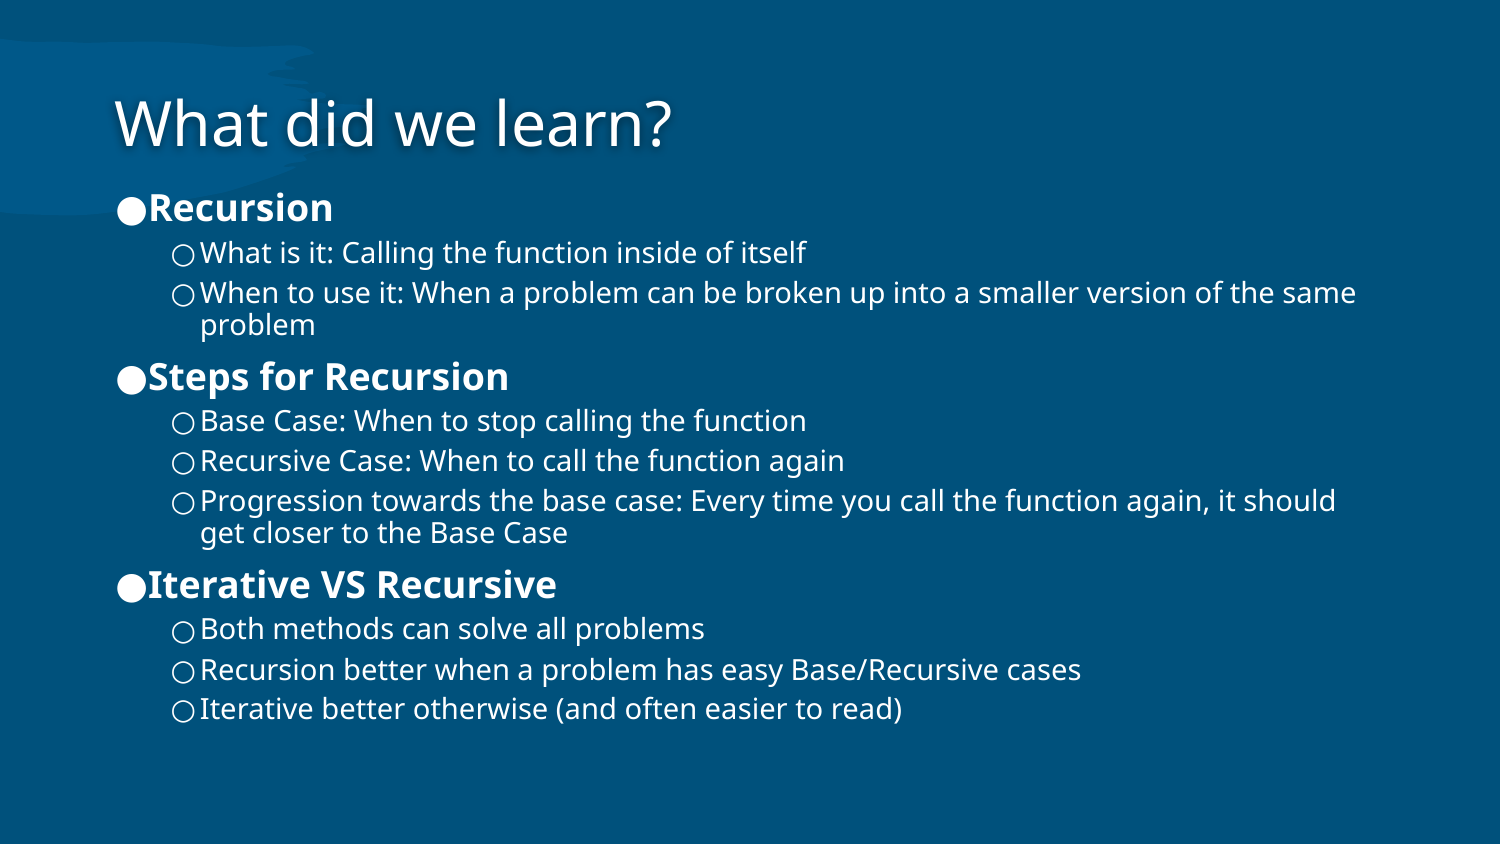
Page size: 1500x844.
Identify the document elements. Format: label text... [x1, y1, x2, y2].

list Recursion What is it: Calling the function inside of itself When to use it: When a problem can be broken up into a smaller version of the same problem Steps for Recursion Base Case: When to stop calling the function Recursive Case: When to call the function again Progression towards the base case: Every time you call the function again, it should get closer to the Base Case Iterative VS Recursive Both methods can solve all problems Recursion better when a problem has easy Base/Recursive cases Iterative better otherwise (and often easier to read) [103, 183, 1397, 789]
title What did we learn? [103, 44, 1397, 183]
